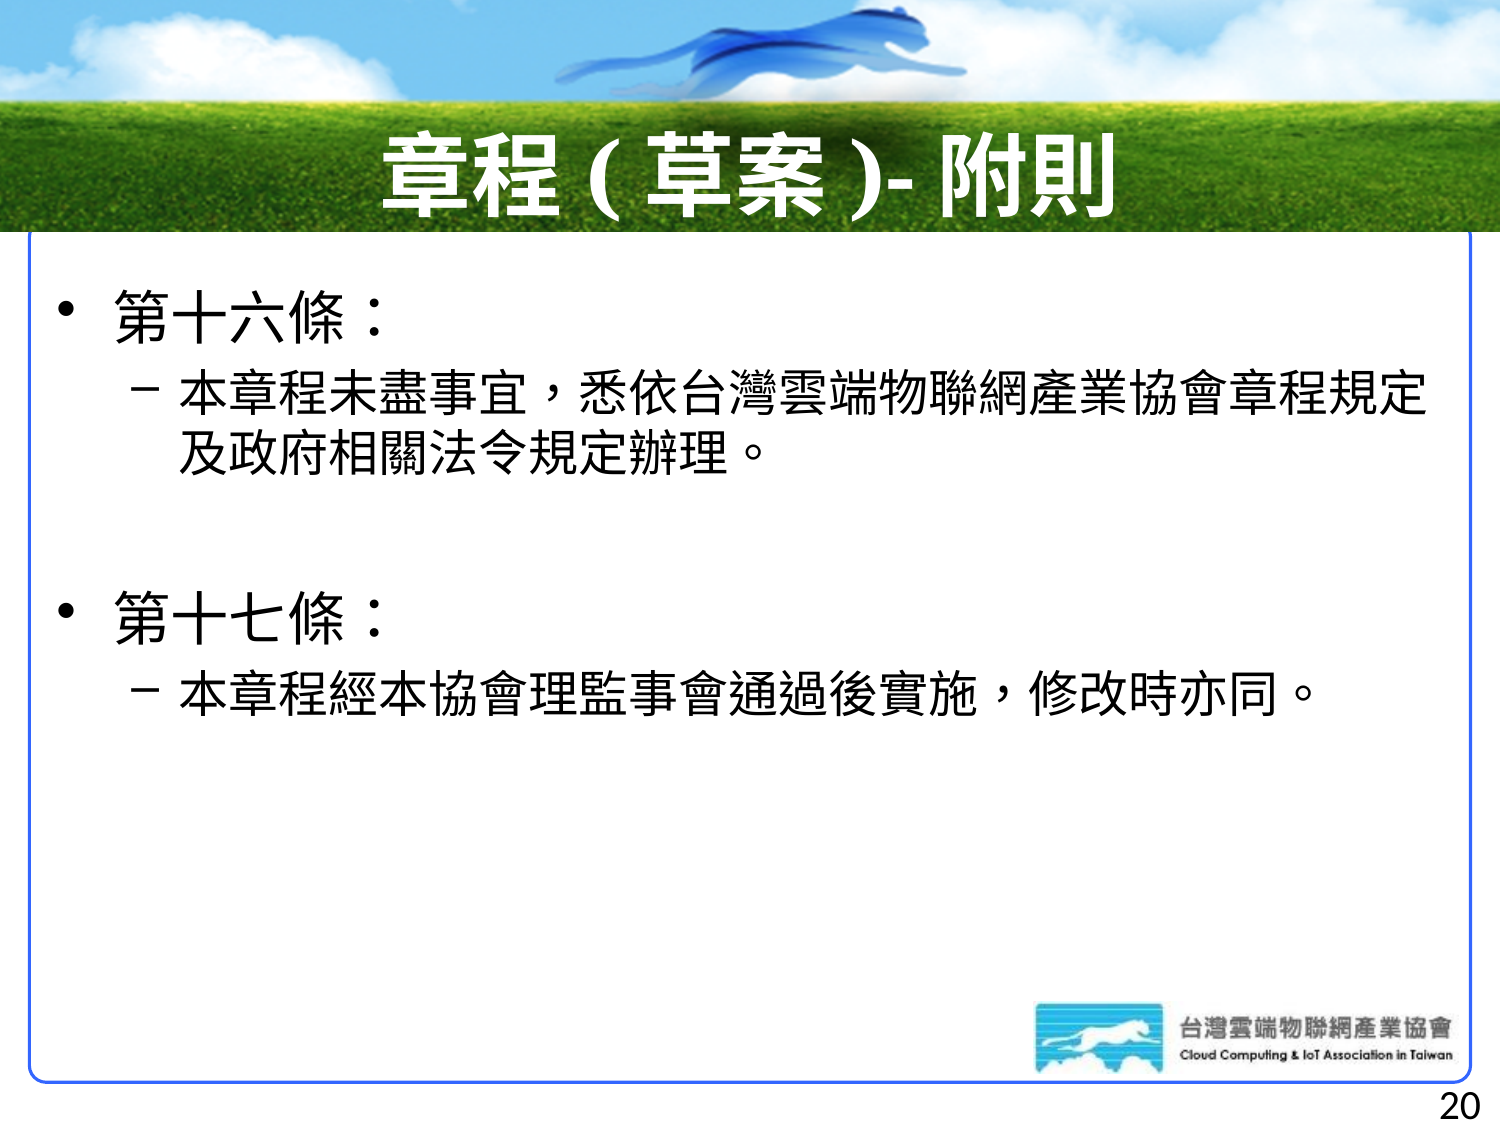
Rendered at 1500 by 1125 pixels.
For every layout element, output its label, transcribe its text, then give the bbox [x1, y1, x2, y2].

list 第十六條： 本章程未盡事宜，悉依台灣雲端物聯網產業協會章程規定及政府相關法令規定辦理。 第十七條： 本章程經本協會理監事會通過後實施，修改時亦同。 [41, 273, 1449, 1036]
picture [1033, 1001, 1459, 1074]
picture [0, 0, 1500, 232]
title 章程(草案)-附則 [74, 125, 1426, 221]
